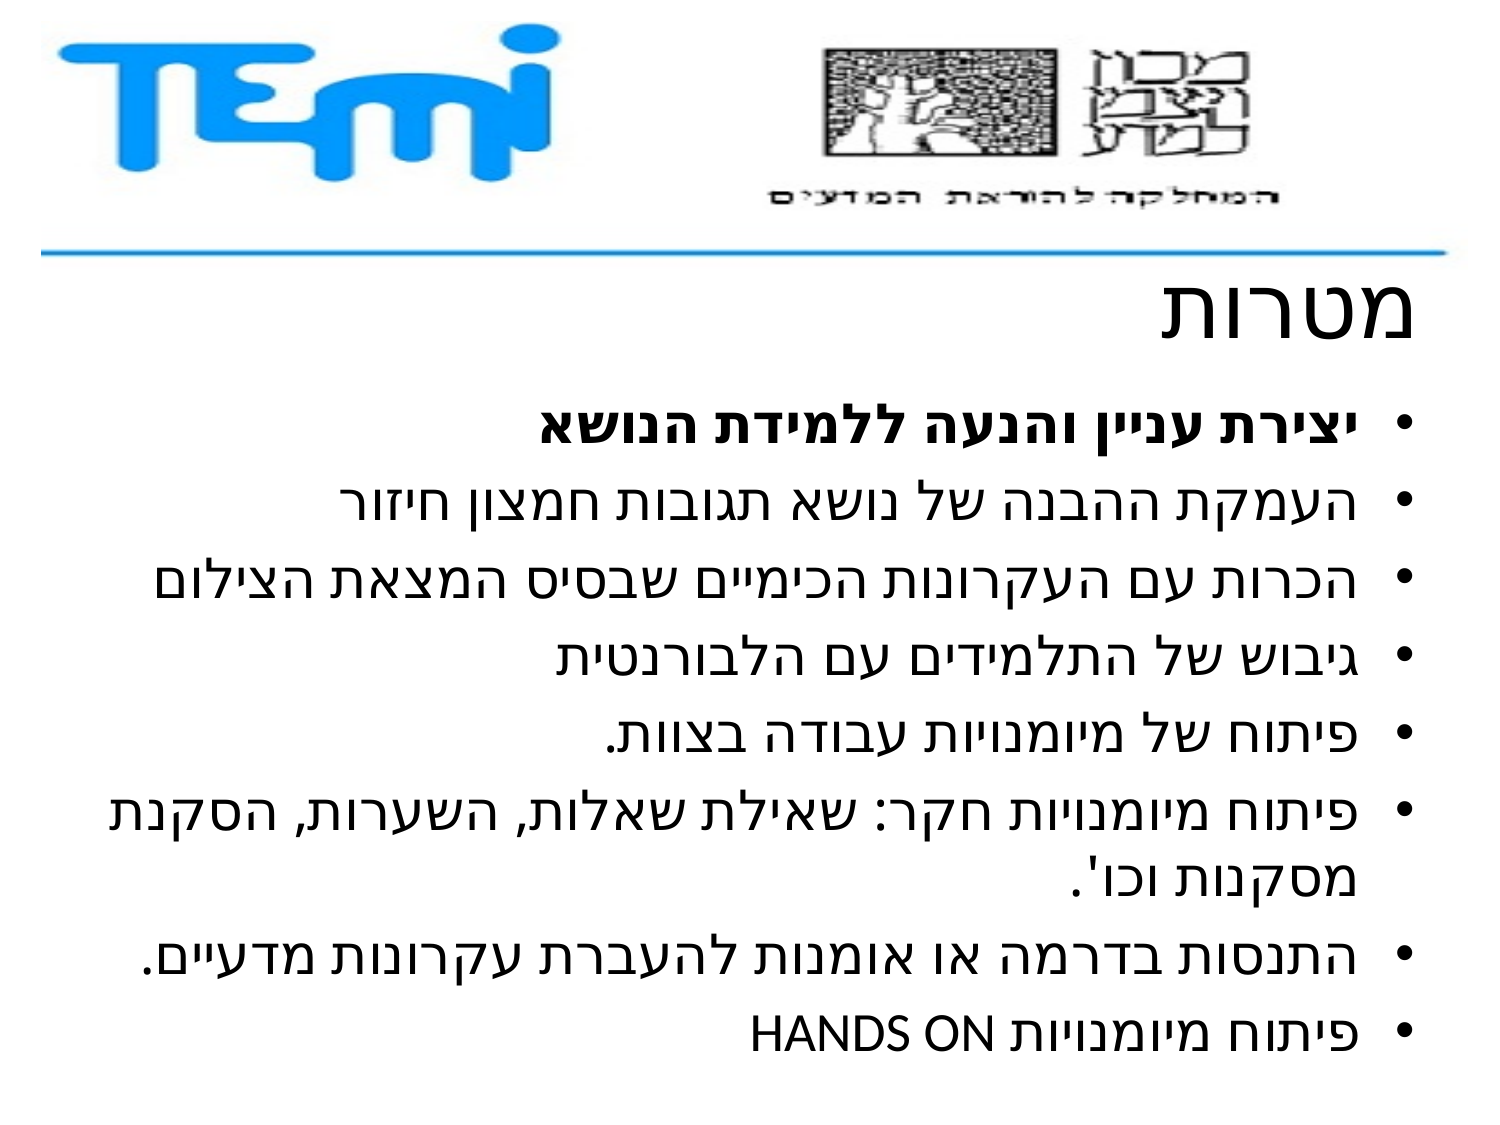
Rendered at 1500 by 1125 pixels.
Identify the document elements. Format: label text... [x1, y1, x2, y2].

picture [40, 21, 1468, 270]
title מטרות [1081, 208, 1499, 396]
list יצירת עניין והנעה ללמידת הנושא העמקת ההבנה של נושא תגובות חמצון חיזור הכרות עם העקרונות הכימיים שבסיס המצאת הצילום גיבוש של התלמידים עם הלבורנטית פיתוח של מיומנויות עבודה בצוות. פיתוח מיומנויות חקר: שאילת שאלות, השערות, הסקנת מסקנות וכו'. התנסות בדרמה או אומנות להעברת עקרונות מדעיים. פיתוח מיומנויות HANDS ON [76, 380, 1427, 1123]
